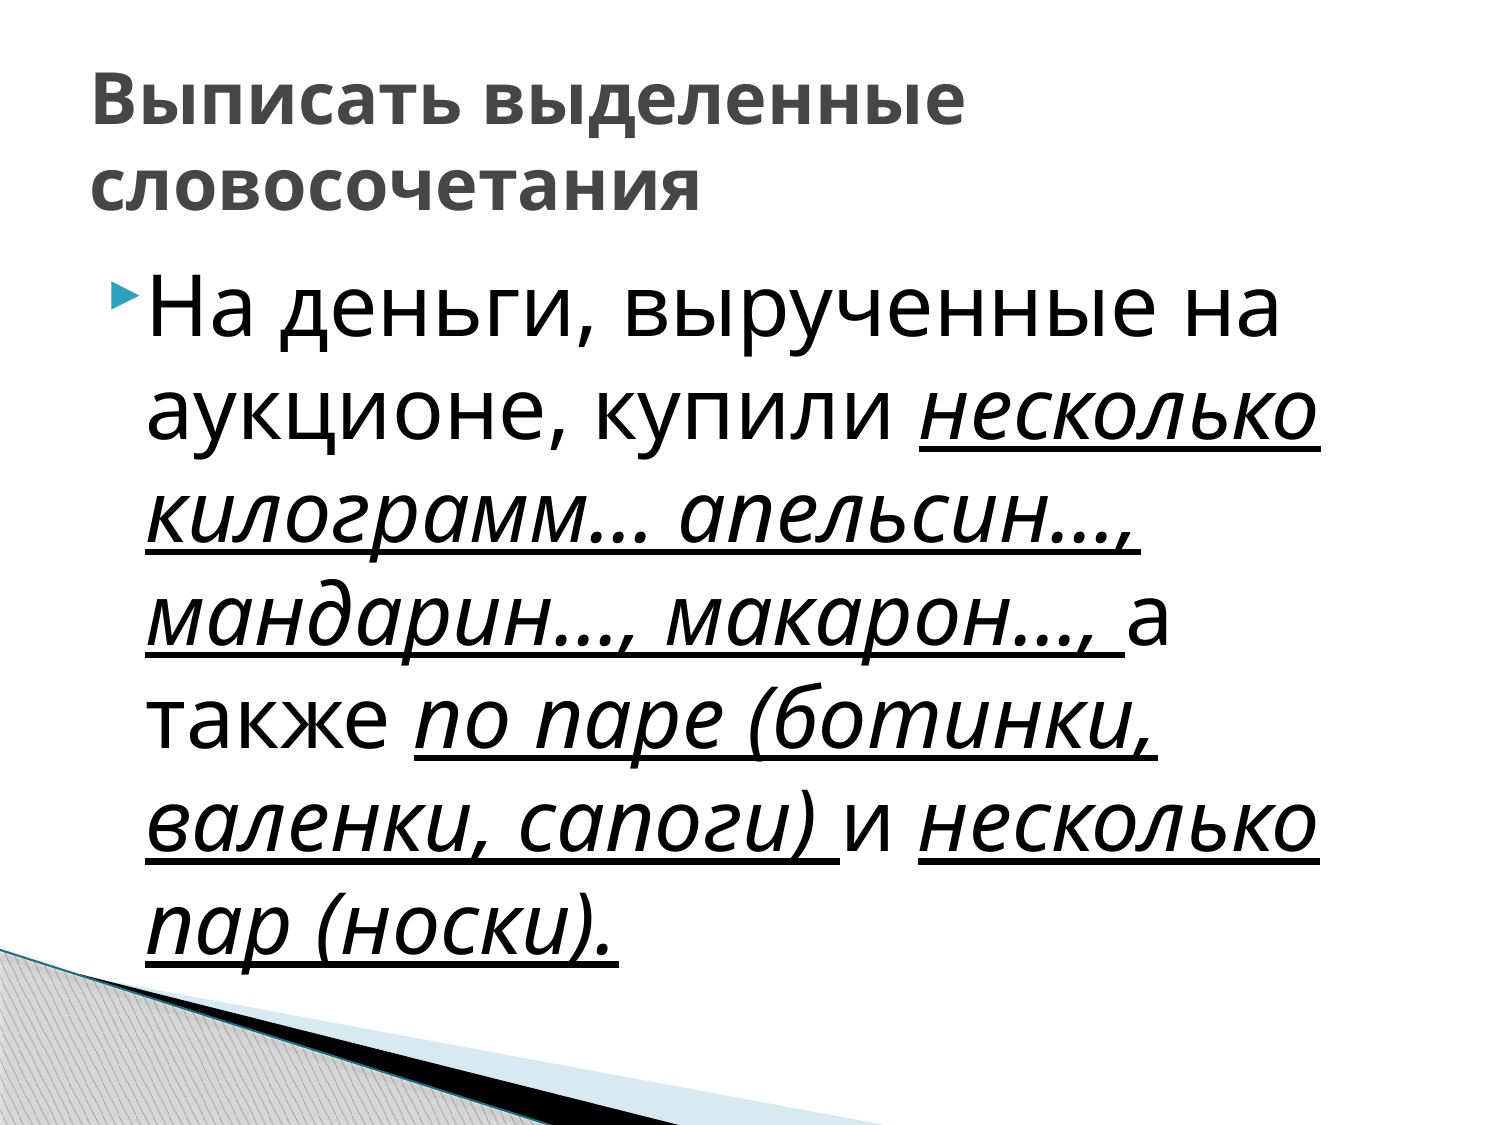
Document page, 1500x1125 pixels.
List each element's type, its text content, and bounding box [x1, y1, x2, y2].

list На деньги, вырученные на аукционе, купили несколько килограмм… апельсин…, мандарин…, макарон…, а также по паре (ботинки, валенки, сапоги) и несколько пар (носки). [75, 243, 1425, 986]
title Выписать выделенные словосочетания [75, 45, 1425, 233]
